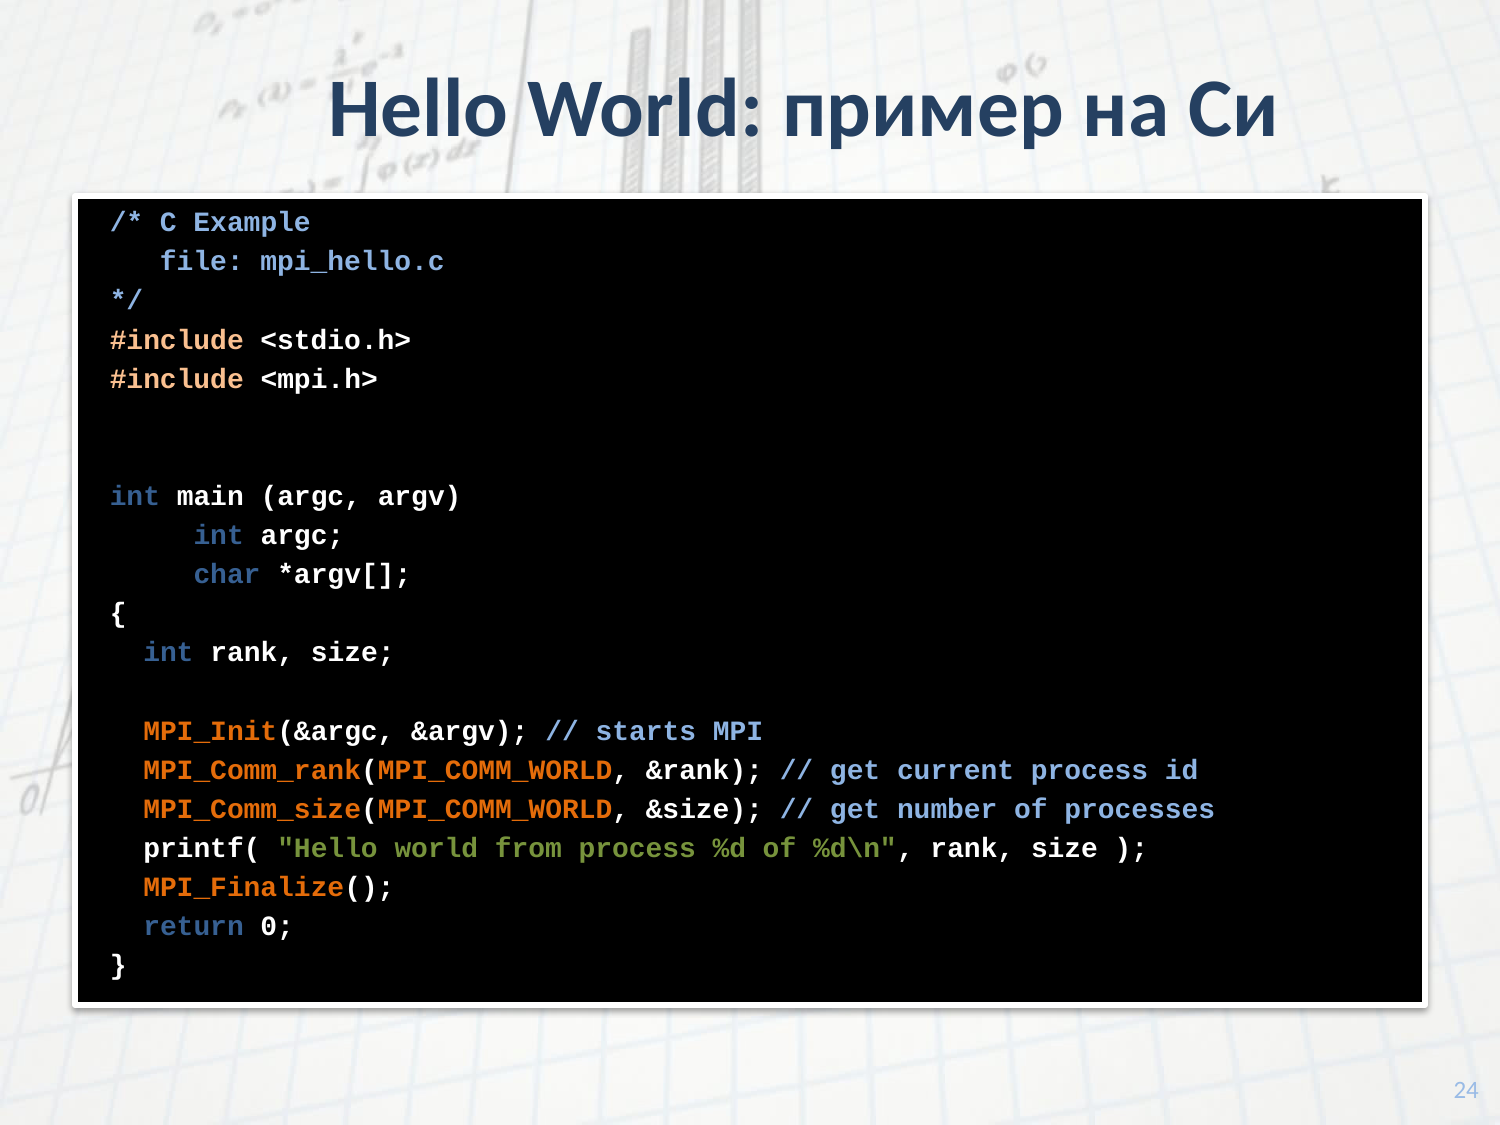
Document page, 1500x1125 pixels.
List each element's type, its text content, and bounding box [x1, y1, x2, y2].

list /* C Example file: mpi_hello.c */ #include <stdio.h> #include <mpi.h> int main (argc, argv) int argc; char *argv[]; { int rank, size; MPI_Init(&argc, &argv); // starts MPI MPI_Comm_rank(MPI_COMM_WORLD, &rank); // get current process id MPI_Comm_size(MPI_COMM_WORLD, &size); // get number of processes printf( "Hello world from process %d of %d\n", rank, size ); MPI_Finalize(); return 0; } [72, 193, 1428, 1008]
title Hello World: пример на Си [183, 45, 1425, 161]
slide_number 24 [1364, 1058, 1495, 1119]
picture [0, 0, 1500, 1125]
